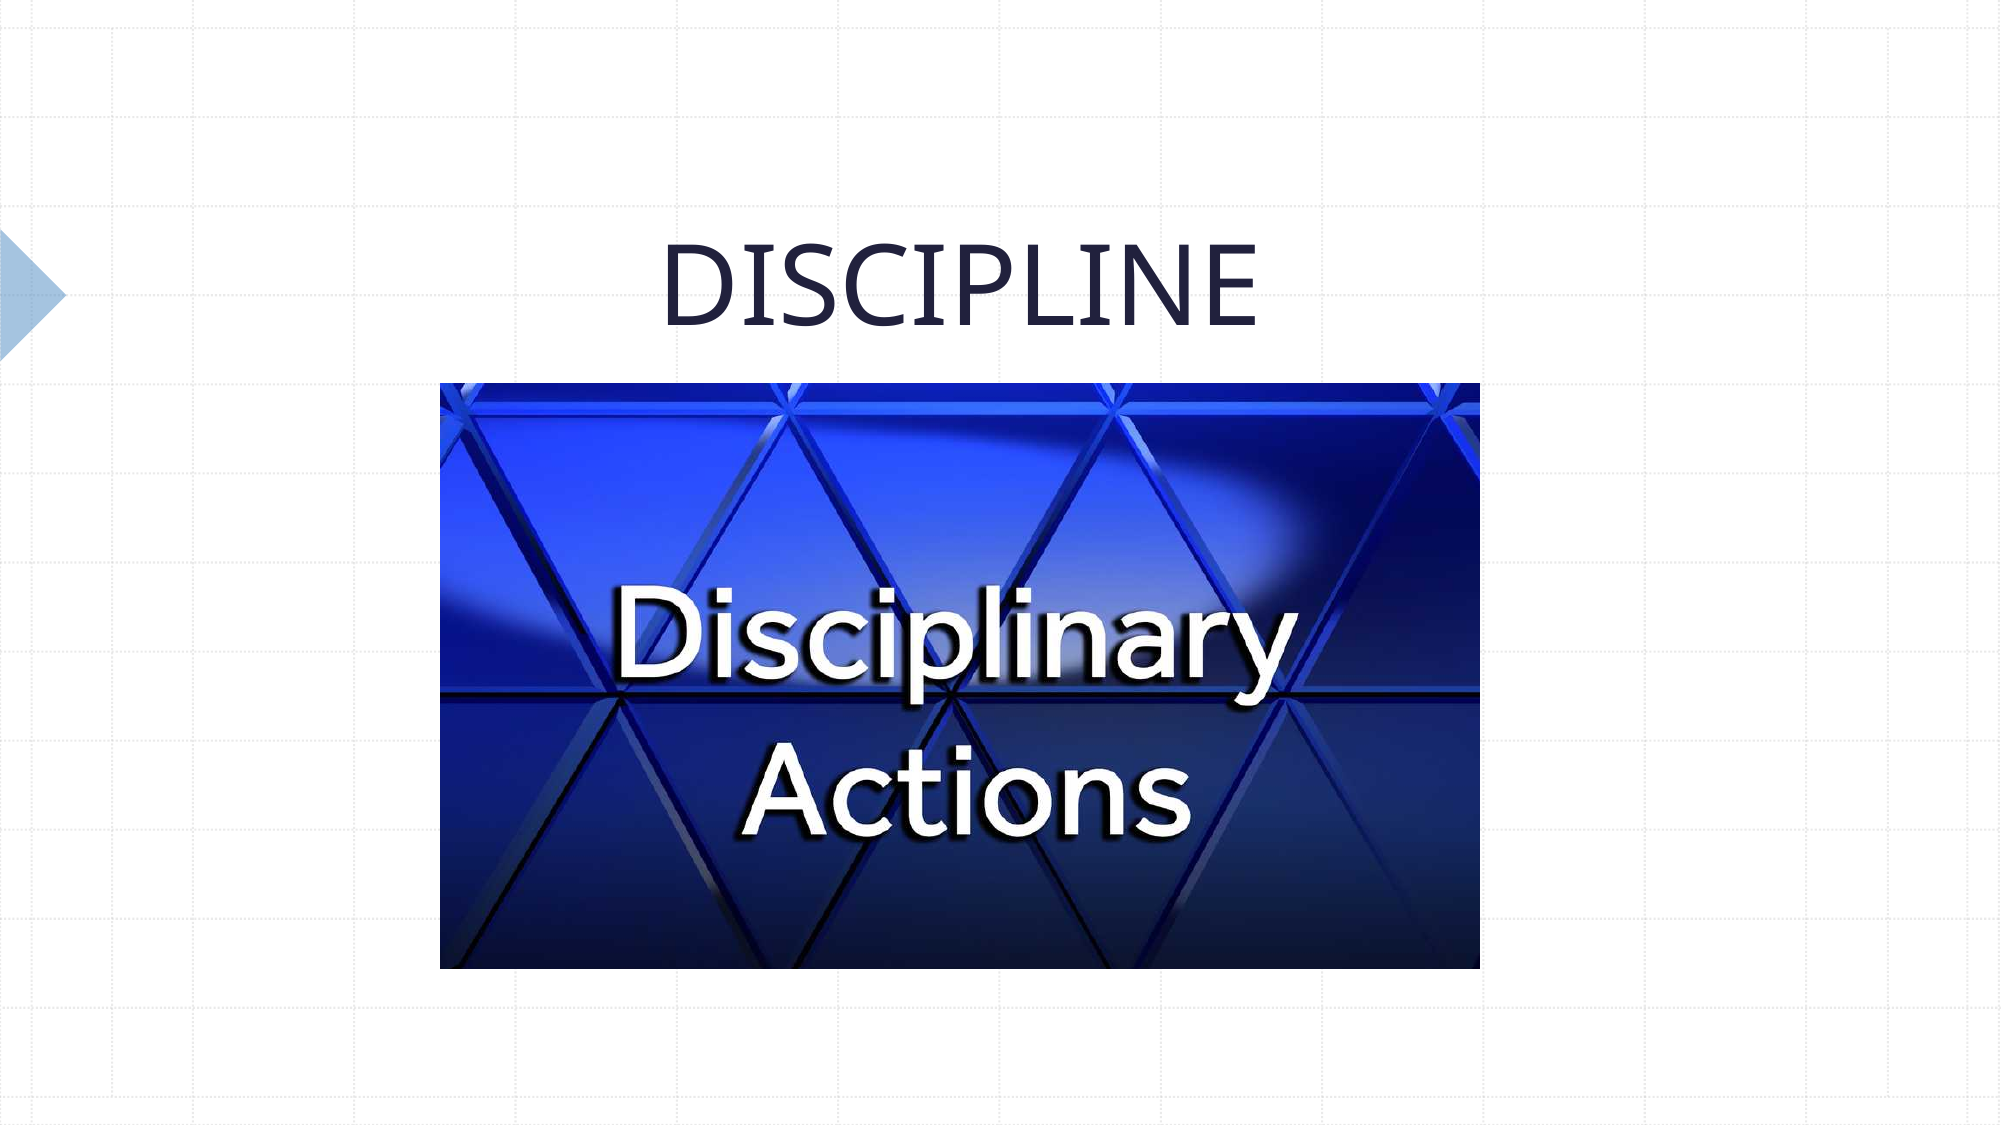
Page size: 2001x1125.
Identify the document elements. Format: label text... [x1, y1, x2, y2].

title DISCIPLINE [113, 119, 1808, 356]
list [440, 383, 1480, 969]
